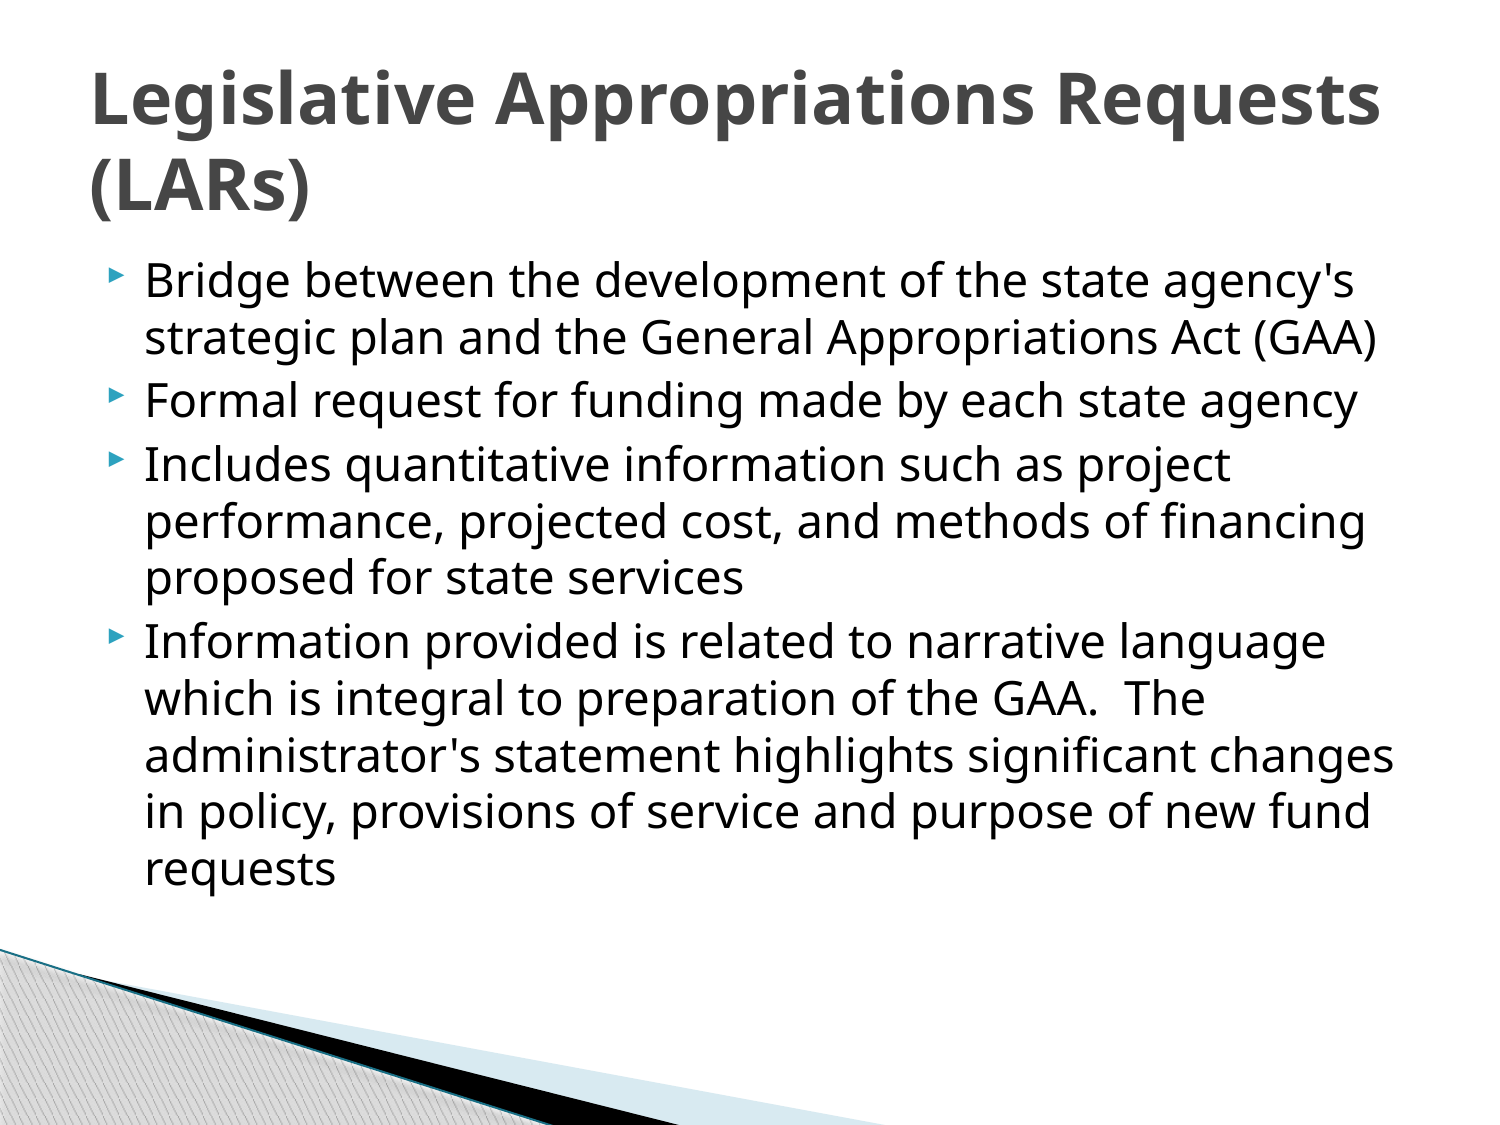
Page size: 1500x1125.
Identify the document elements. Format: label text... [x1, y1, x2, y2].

list Bridge between the development of the state agency's strategic plan and the General Appropriations Act (GAA) Formal request for funding made by each state agency Includes quantitative information such as project performance, projected cost, and methods of financing proposed for state services Information provided is related to narrative language which is integral to preparation of the GAA. The administrator's statement highlights significant changes in policy, provisions of service and purpose of new fund requests [75, 243, 1425, 986]
title Legislative Appropriations Requests (LARs) [75, 45, 1425, 233]
